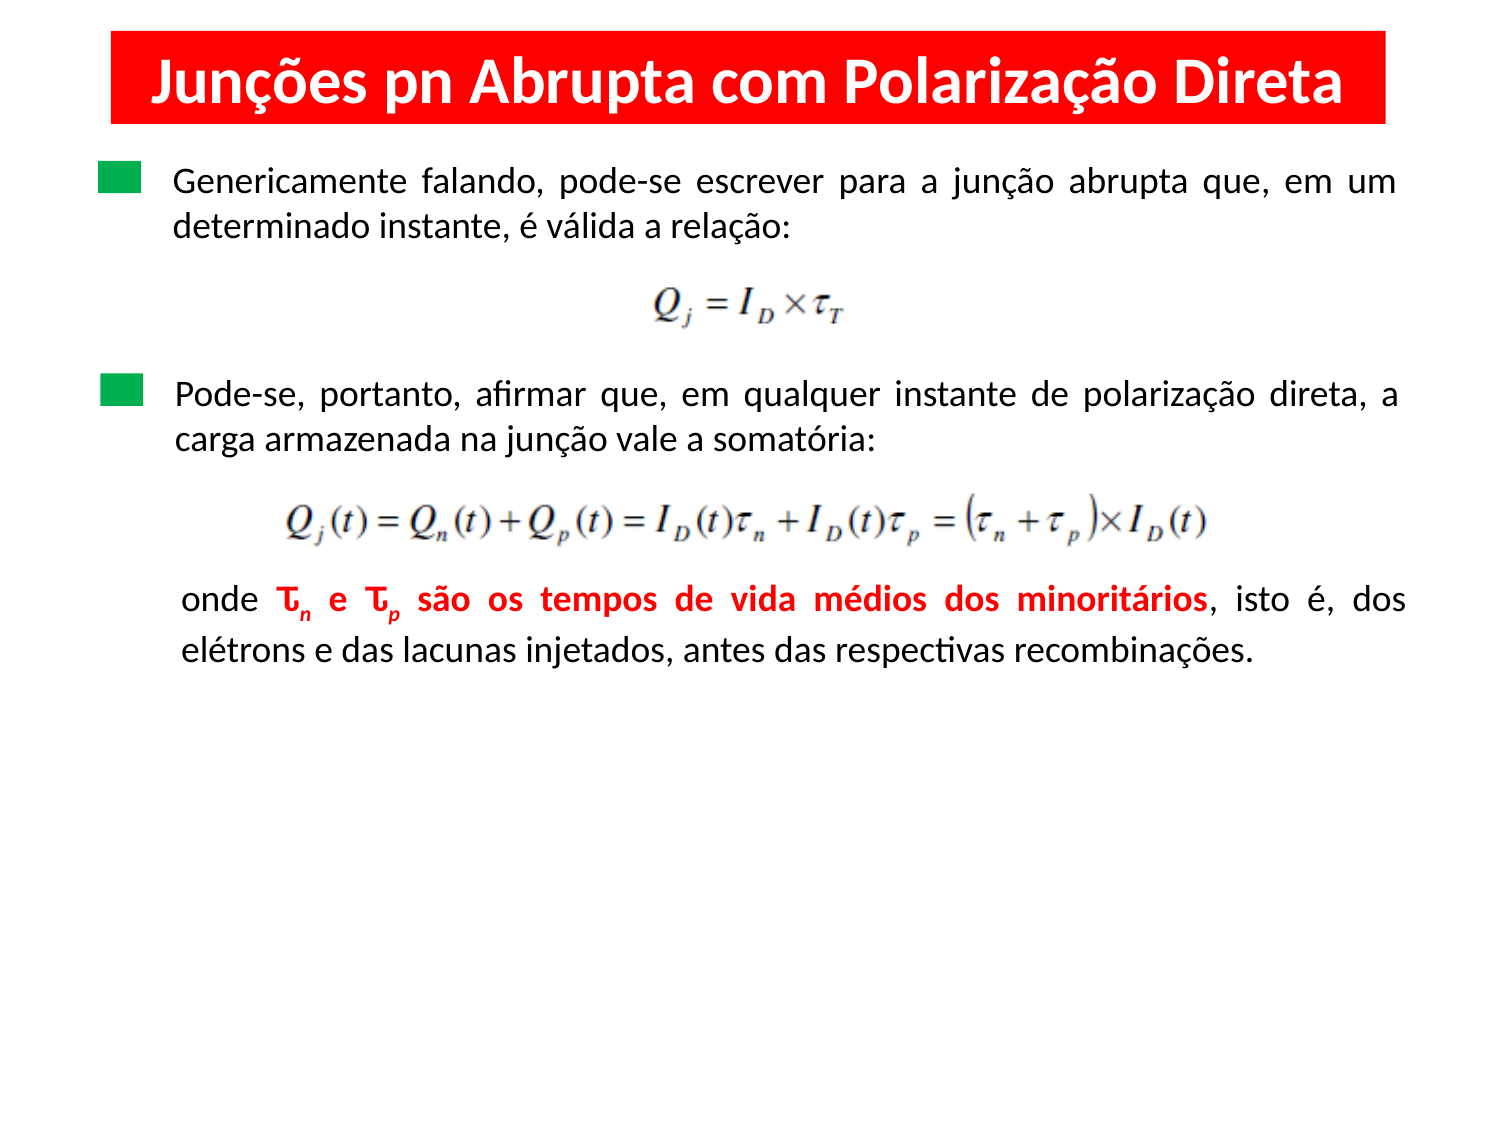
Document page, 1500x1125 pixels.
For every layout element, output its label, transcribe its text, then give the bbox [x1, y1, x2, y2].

text_box [98, 371, 145, 408]
text_box onde Ԏn e Ԏp são os tempos de vida médios dos minoritários, isto é, dos elétrons e das lacunas injetados, antes das respectivas recombinações. [166, 566, 1422, 678]
text_box Junções pn Abrupta com Polarização Direta [110, 30, 1386, 124]
text_box Pode-se, portanto, afirmar que, em qualquer instante de polarização direta, a carga armazenada na junção vale a somatória: [160, 361, 1416, 467]
picture [278, 473, 1222, 576]
picture [648, 266, 852, 344]
text_box Genericamente falando, pode-se escrever para a junção abrupta que, em um determinado instante, é válida a relação: [158, 148, 1414, 254]
text_box [96, 159, 143, 195]
